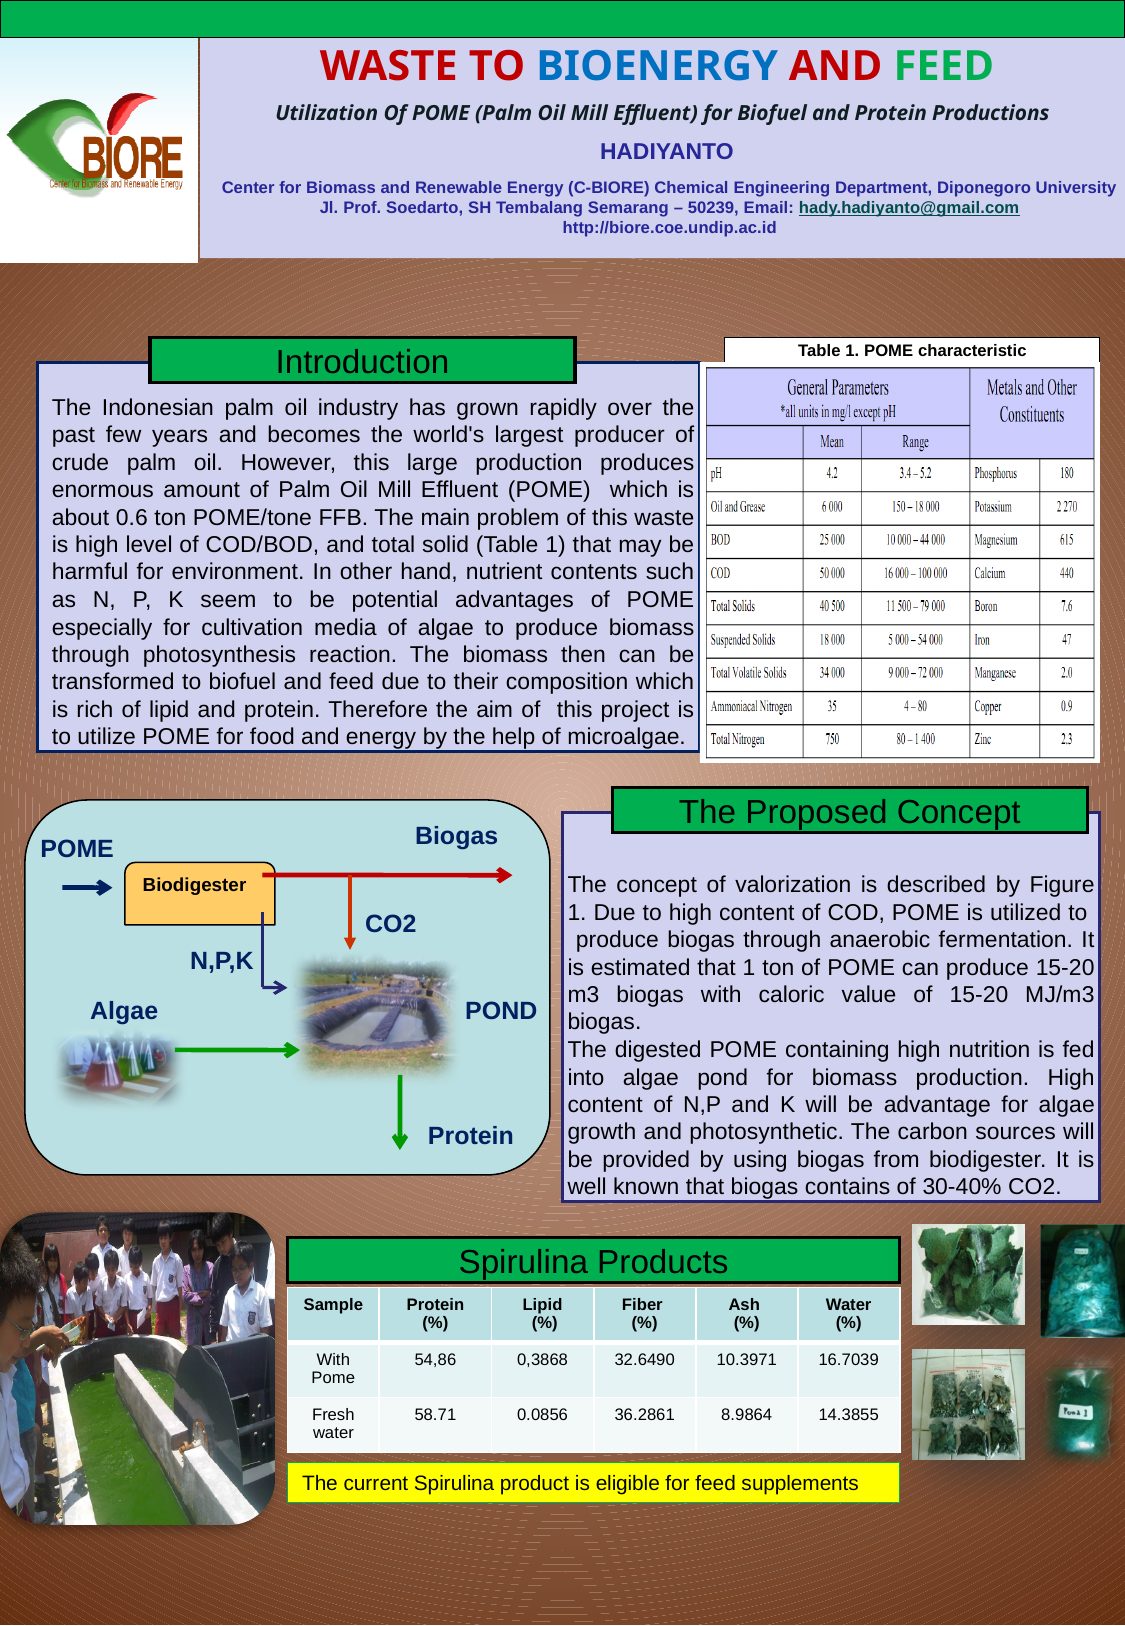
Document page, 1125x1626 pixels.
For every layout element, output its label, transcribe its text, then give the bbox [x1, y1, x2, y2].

table_cell 32.6490 [595, 1345, 695, 1397]
picture [1026, 1225, 1125, 1338]
text_box The current Spirulina product is eligible for feed supplements [287, 1462, 900, 1503]
table_header Sample [288, 1288, 378, 1340]
table_cell 16.7039 [799, 1345, 899, 1397]
text_box The Proposed Concept [612, 787, 1088, 833]
table_cell With Pome [288, 1345, 378, 1397]
text_box Spirulina Products [287, 1237, 900, 1283]
text_box The concept of valorization is described by Figure 1. Due to high content of COD, POME is utilized to produce biogas through anaerobic fermentation. It is estimated that 1 ton of POME can produce 15-20 m3 biogas with caloric value of 15-20 MJ/m3 biogas. The digested POME containing high nutrition is fed into algae pond for biomass production. High content of N,P and K will be advantage for algae growth and photosynthetic. The carbon sources will be provided by using biogas from biodigester. It is well known that biogas contains of 30-40% CO2. [562, 812, 1100, 1202]
text_box The Indonesian palm oil industry has grown rapidly over the past few years and becomes the world's largest producer of crude palm oil. However, this large production produces enormous amount of Palm Oil Mill Effluent (POME) which is about 0.6 ton POME/tone FFB. The main problem of this waste is high level of COD/BOD, and total solid (Table 1) that may be harmful for environment. In other hand, nutrient contents such as N, P, K seem to be potential advantages of POME especially for cultivation media of algae to produce biomass through photosynthesis reaction. The biomass then can be transformed to biofuel and feed due to their composition which is rich of lipid and protein. Therefore the aim of this project is to utilize POME for food and energy by the help of microalgae. [37, 362, 697, 752]
table_cell 0,3868 [492, 1345, 593, 1397]
table_cell 0.0856 [492, 1398, 593, 1452]
text_box Table 1. POME characteristic [724, 337, 1100, 361]
table_cell 58.71 [380, 1398, 491, 1452]
text_box [55, 1166, 520, 1175]
table_header Protein (%) [380, 1288, 491, 1340]
table_cell 14.3855 [799, 1398, 899, 1452]
table_header Lipid (%) [492, 1288, 593, 1340]
picture [699, 362, 1101, 763]
table_cell 54,86 [380, 1345, 491, 1397]
text_box Introduction [150, 337, 575, 383]
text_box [24, 812, 554, 1158]
table_header Water (%) [799, 1288, 899, 1340]
table_cell 10.3971 [697, 1345, 797, 1397]
table_cell 36.2861 [595, 1398, 695, 1452]
table_header Fiber (%) [595, 1288, 695, 1340]
picture [912, 1349, 1026, 1460]
text_box WASTE TO BIOENERGY AND FEED Utilization Of POME (Palm Oil Mill Effluent) for Biofuel and Protein Productions HADIYANTO Center for Biomass and Renewable Energy (C-BIORE) Chemical Engineering Department, Diponegoro University Jl. Prof. Soedarto, SH Tembalang Semarang – 50239, Email: hady.hadiyanto@gmail.com http://biore.coe.undip.ac.id [200, 38, 1125, 259]
table_cell 8.9864 [697, 1398, 797, 1452]
table_header Ash (%) [697, 1288, 797, 1340]
picture [0, 1212, 276, 1526]
picture [1030, 1349, 1125, 1476]
picture [912, 1224, 1025, 1326]
text_box [0, 0, 1125, 38]
picture [0, 37, 198, 263]
text_box [53, 799, 522, 810]
table_cell Fresh water [288, 1398, 378, 1452]
